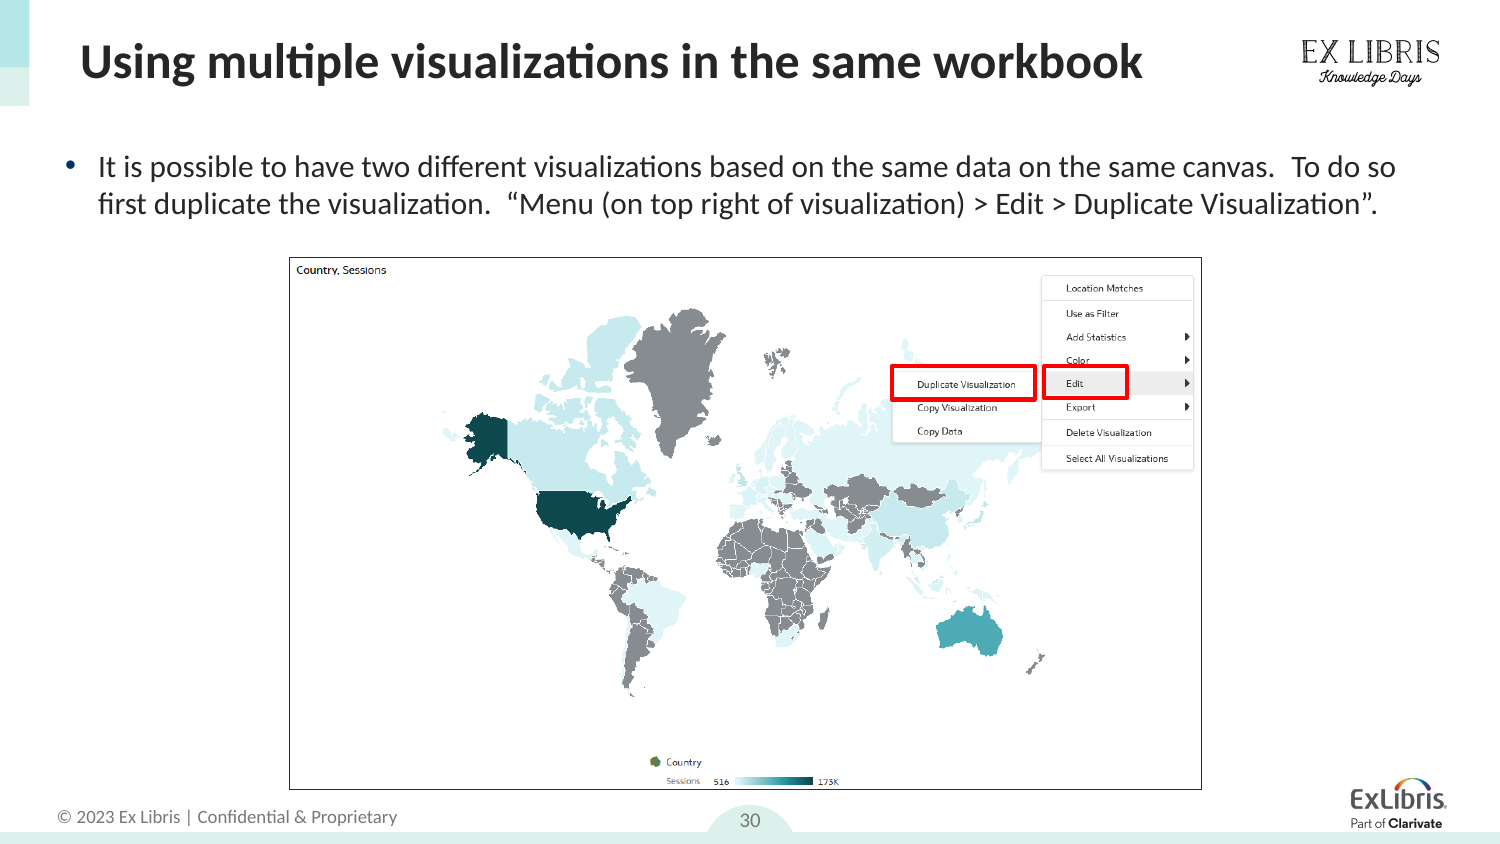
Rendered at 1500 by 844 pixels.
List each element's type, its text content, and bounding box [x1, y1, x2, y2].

list It is possible to have two different visualizations based on the same data on the same canvas. To do so first duplicate the visualization. “Menu (on top right of visualization) > Edit > Duplicate Visualization”. [50, 138, 1433, 257]
picture [289, 256, 1202, 790]
title Using multiple visualizations in the same workbook [64, 11, 1447, 107]
slide_number 30 [705, 798, 795, 844]
picture [1351, 778, 1447, 828]
